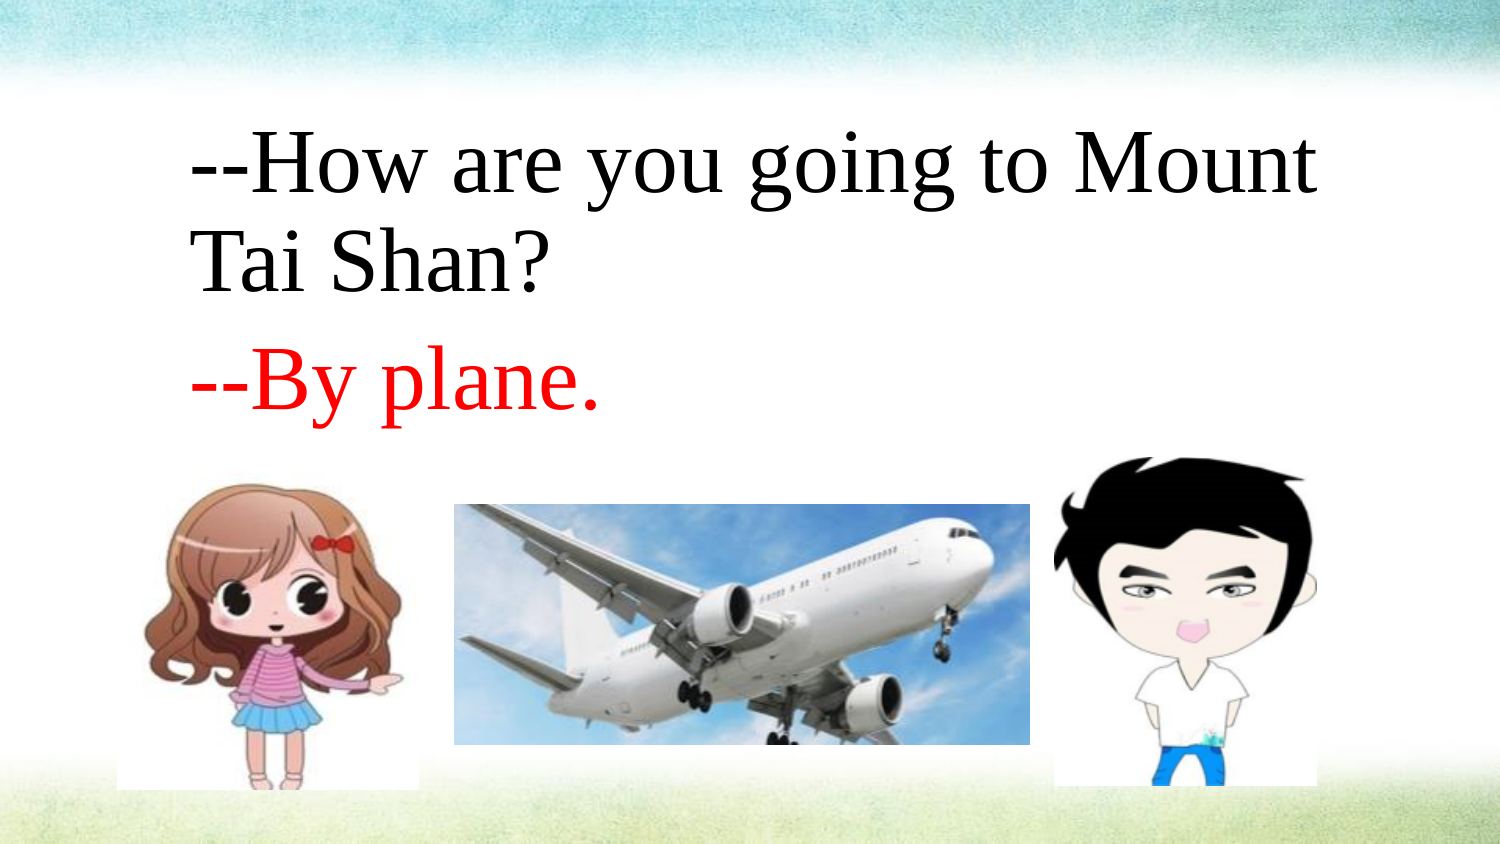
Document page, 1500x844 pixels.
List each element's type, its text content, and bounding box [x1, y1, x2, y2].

list --How are you going to Mount Tai Shan? --By plane. [174, 106, 1388, 357]
picture [0, 0, 1500, 844]
